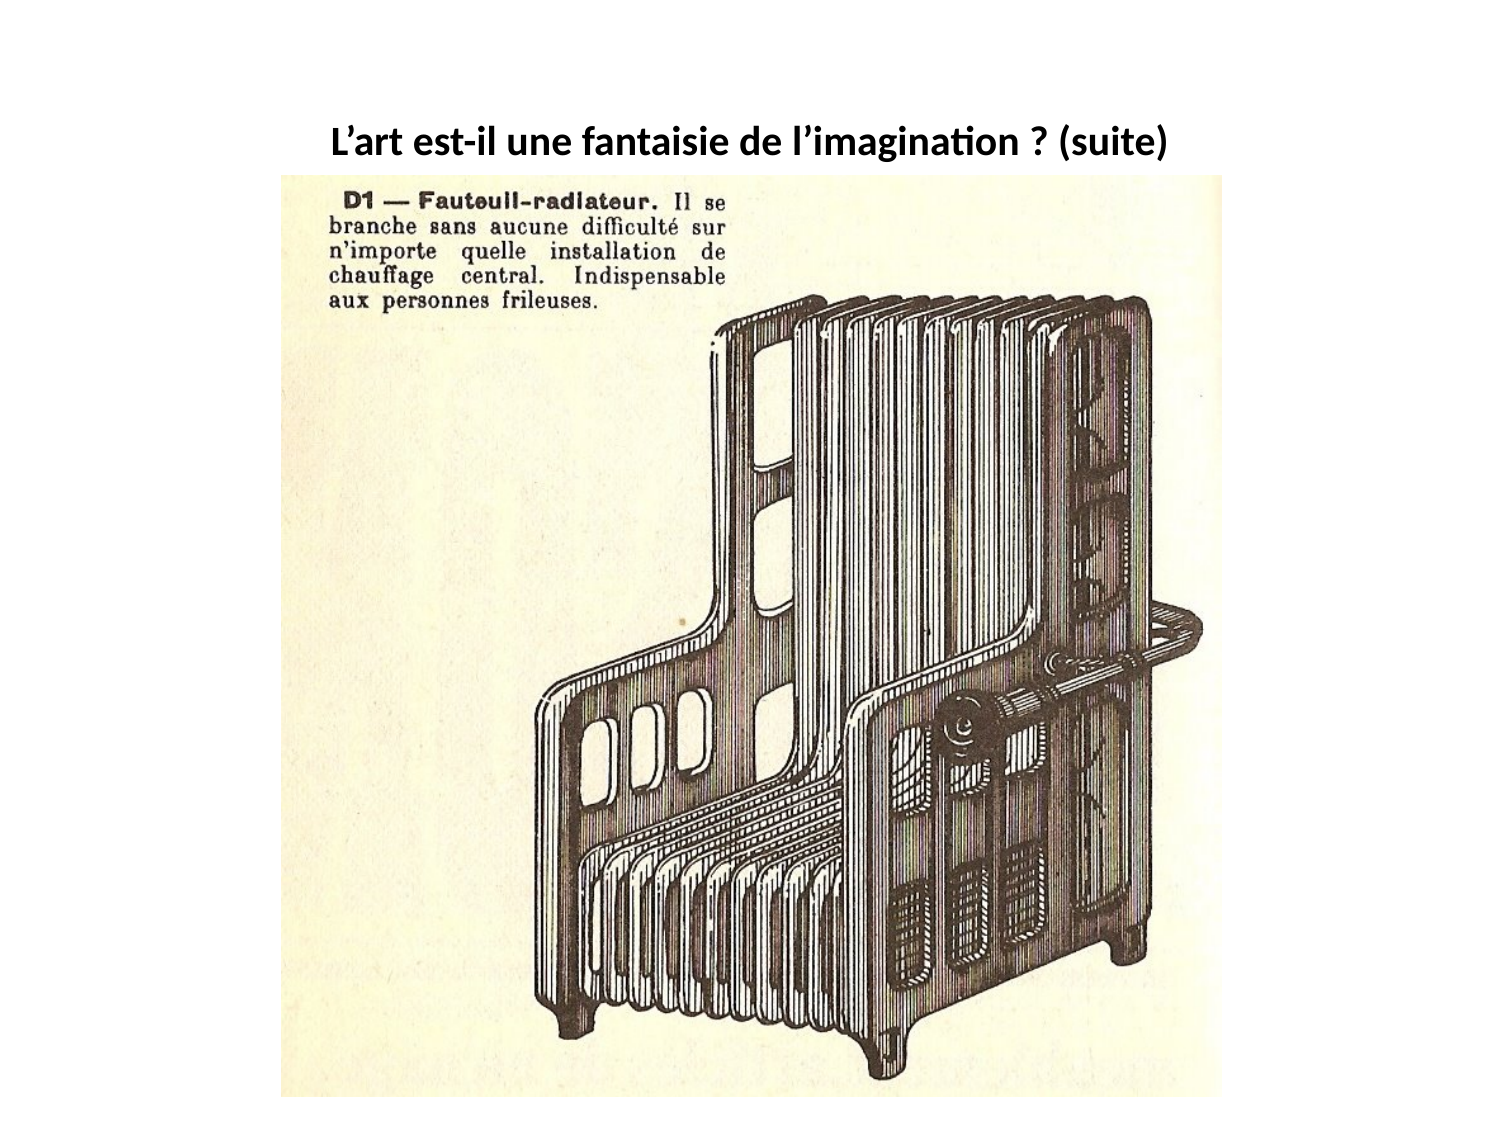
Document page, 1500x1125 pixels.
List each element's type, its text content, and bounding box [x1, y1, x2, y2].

title L’art est-il une fantaisie de l’imagination ? (suite) [75, 45, 1425, 233]
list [280, 175, 1222, 1098]
